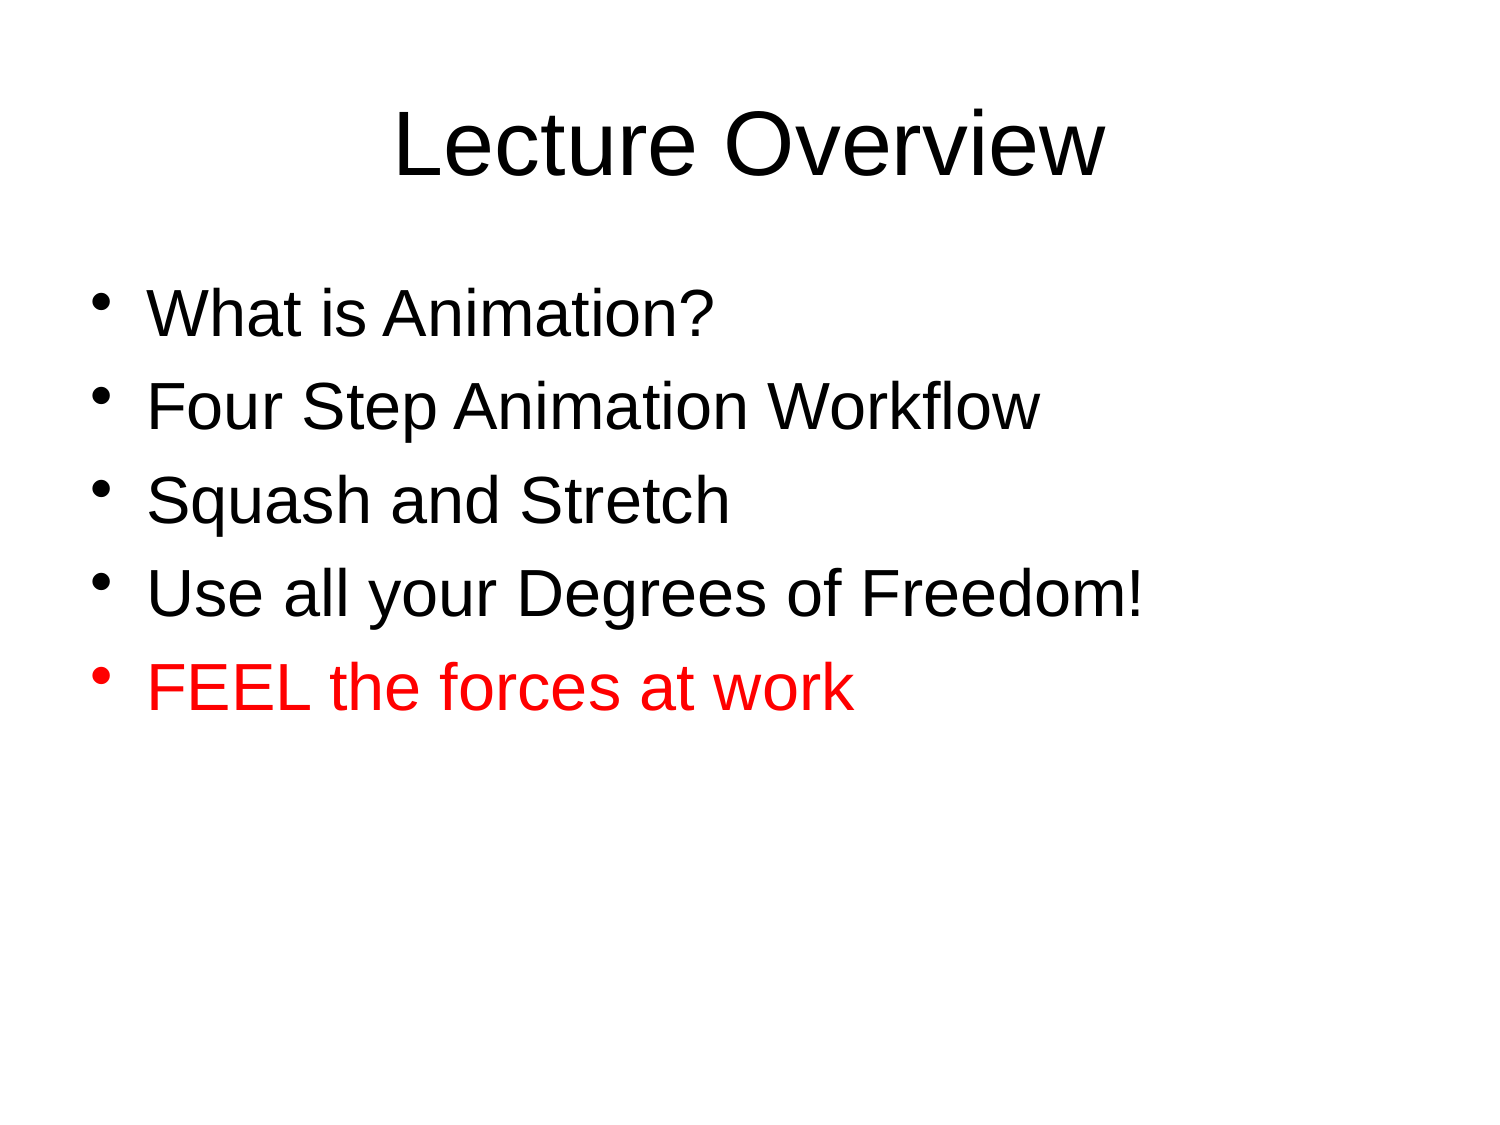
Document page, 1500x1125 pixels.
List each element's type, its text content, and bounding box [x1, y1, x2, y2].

list What is Animation? Four Step Animation Workflow Squash and Stretch Use all your Degrees of Freedom! FEEL the forces at work [75, 262, 1425, 1005]
title Lecture Overview [75, 45, 1425, 233]
